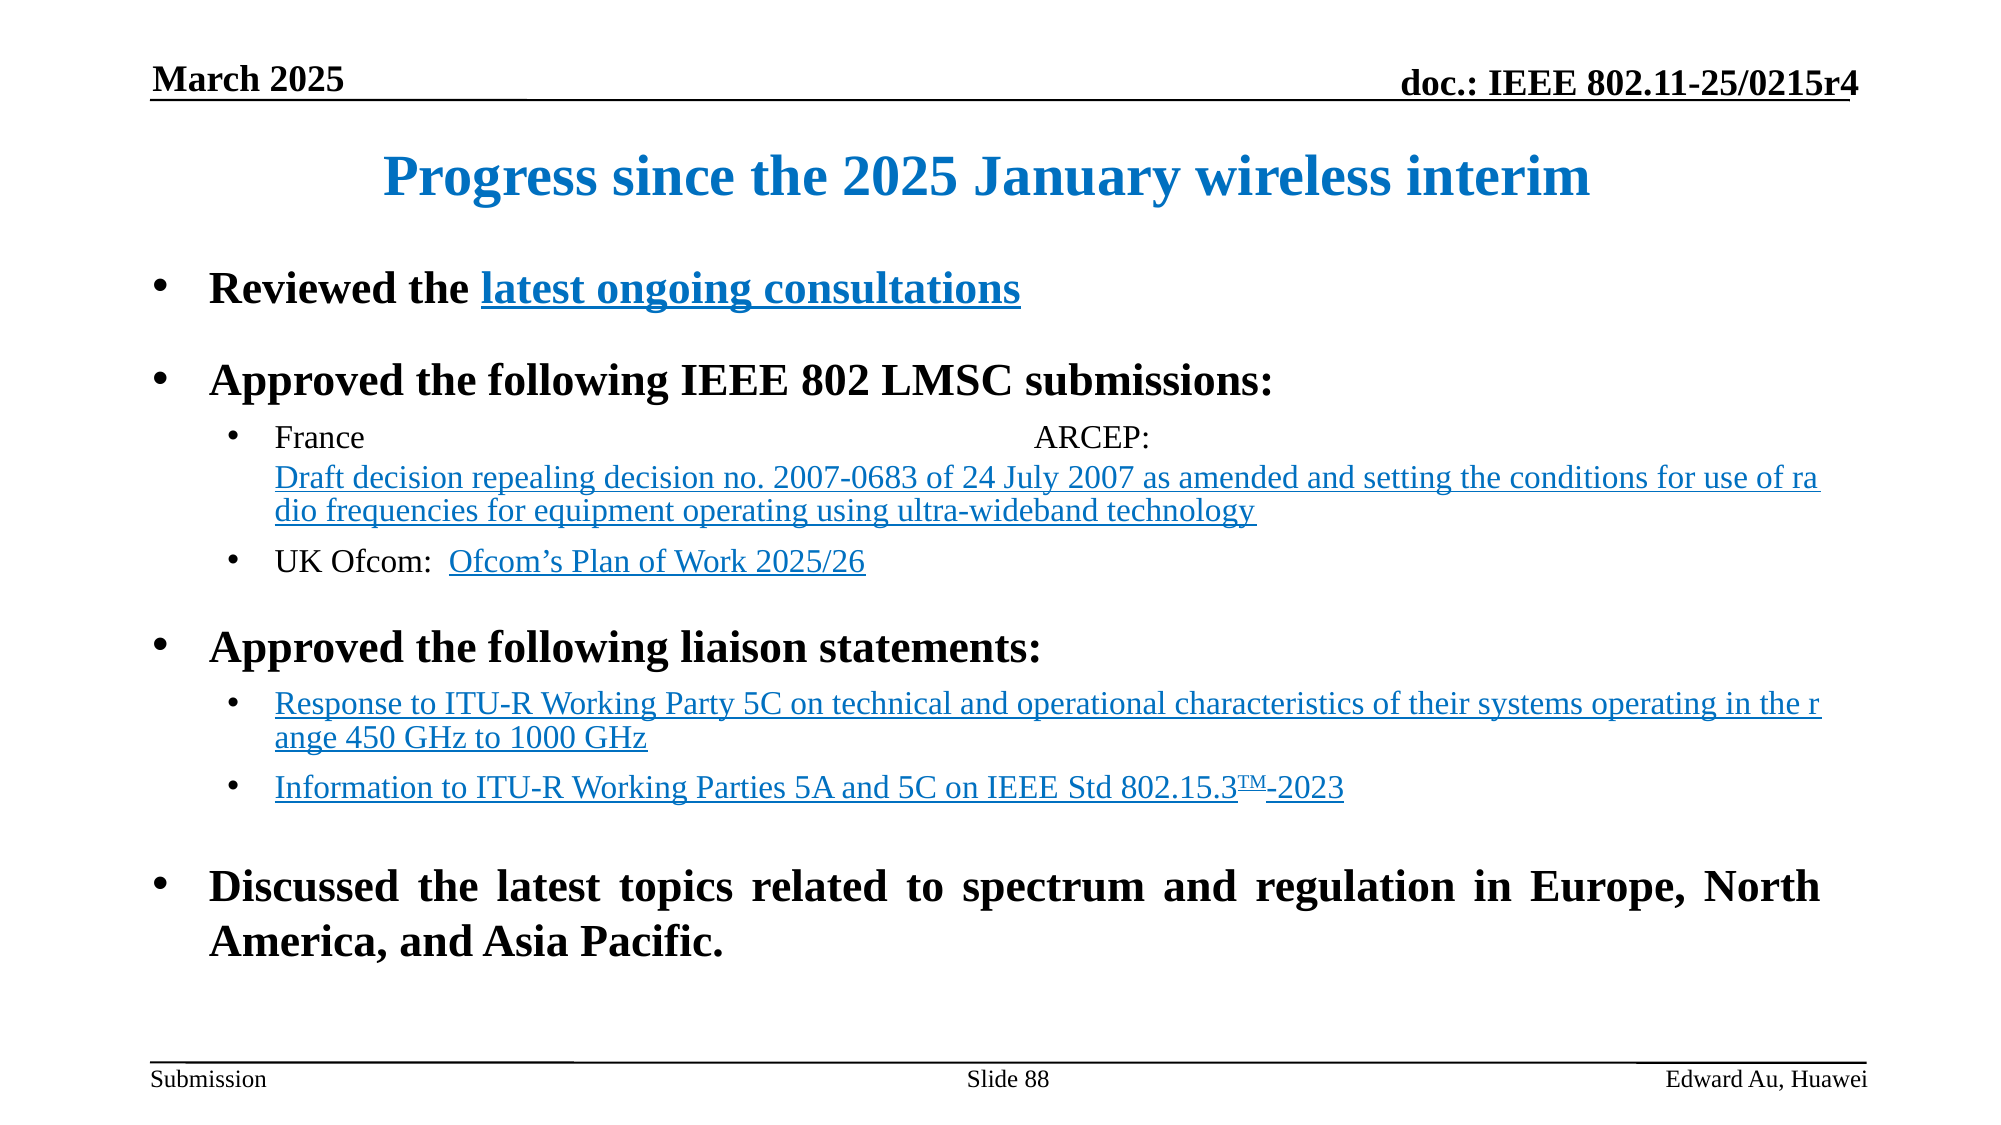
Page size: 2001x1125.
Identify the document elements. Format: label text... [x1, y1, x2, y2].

slide_number Slide 88 [950, 1061, 1067, 1123]
title Progress since the 2025 January wireless interim [137, 99, 1838, 246]
list Reviewed the latest ongoing consultations Approved the following IEEE 802 LMSC submissions: France ARCEP: Draft decision repealing decision no. 2007-0683 of 24 July 2007 as amended and setting the conditions for use of radio frequencies for equipment operating using ultra-wideband technology UK Ofcom: Ofcom’s Plan of Work 2025/26 Approved the following liaison statements: Response to ITU-R Working Party 5C on technical and operational characteristics of their systems operating in the range 450 GHz to 1000 GHz Information to ITU-R Working Parties 5A and 5C on IEEE Std 802.15.3TM-2023 Discussed the latest topics related to spectrum and regulation in Europe, North America, and Asia Pacific. [137, 249, 1838, 1001]
footer Edward Au, Huawei [1171, 1061, 1869, 1093]
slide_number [152, 54, 563, 100]
